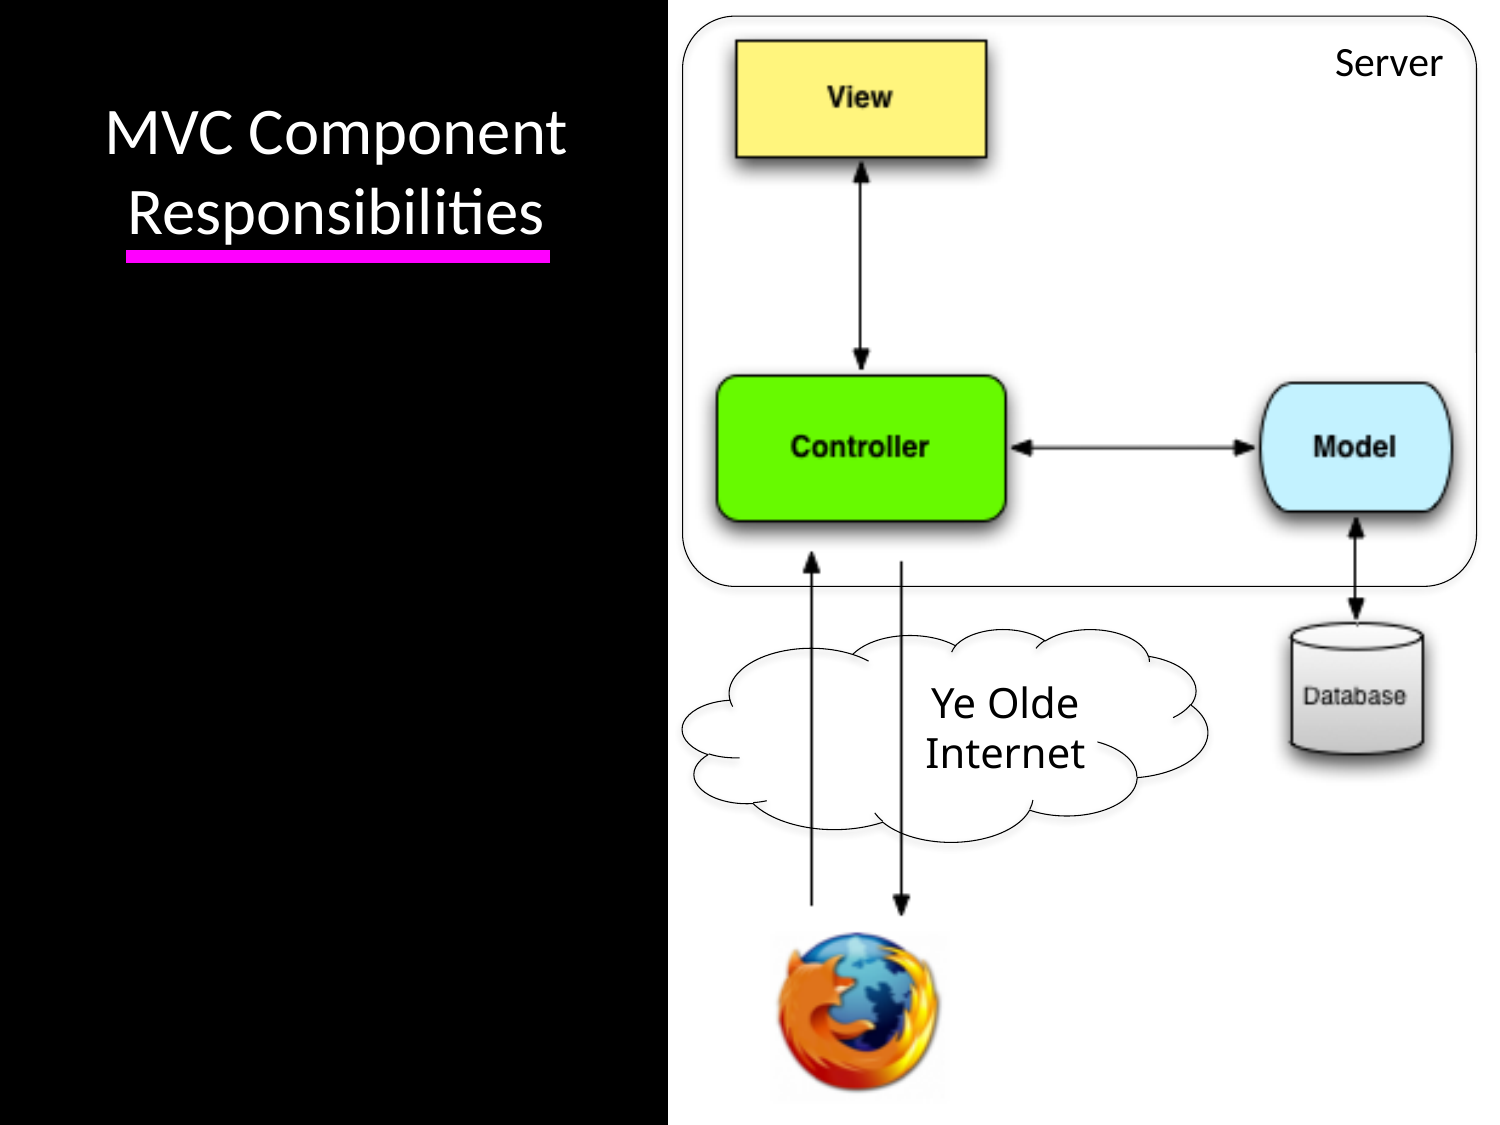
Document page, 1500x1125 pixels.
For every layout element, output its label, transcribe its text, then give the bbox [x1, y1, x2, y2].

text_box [682, 15, 1477, 587]
title MVC Component Responsibilities [23, 47, 649, 288]
picture [668, 0, 1500, 1125]
